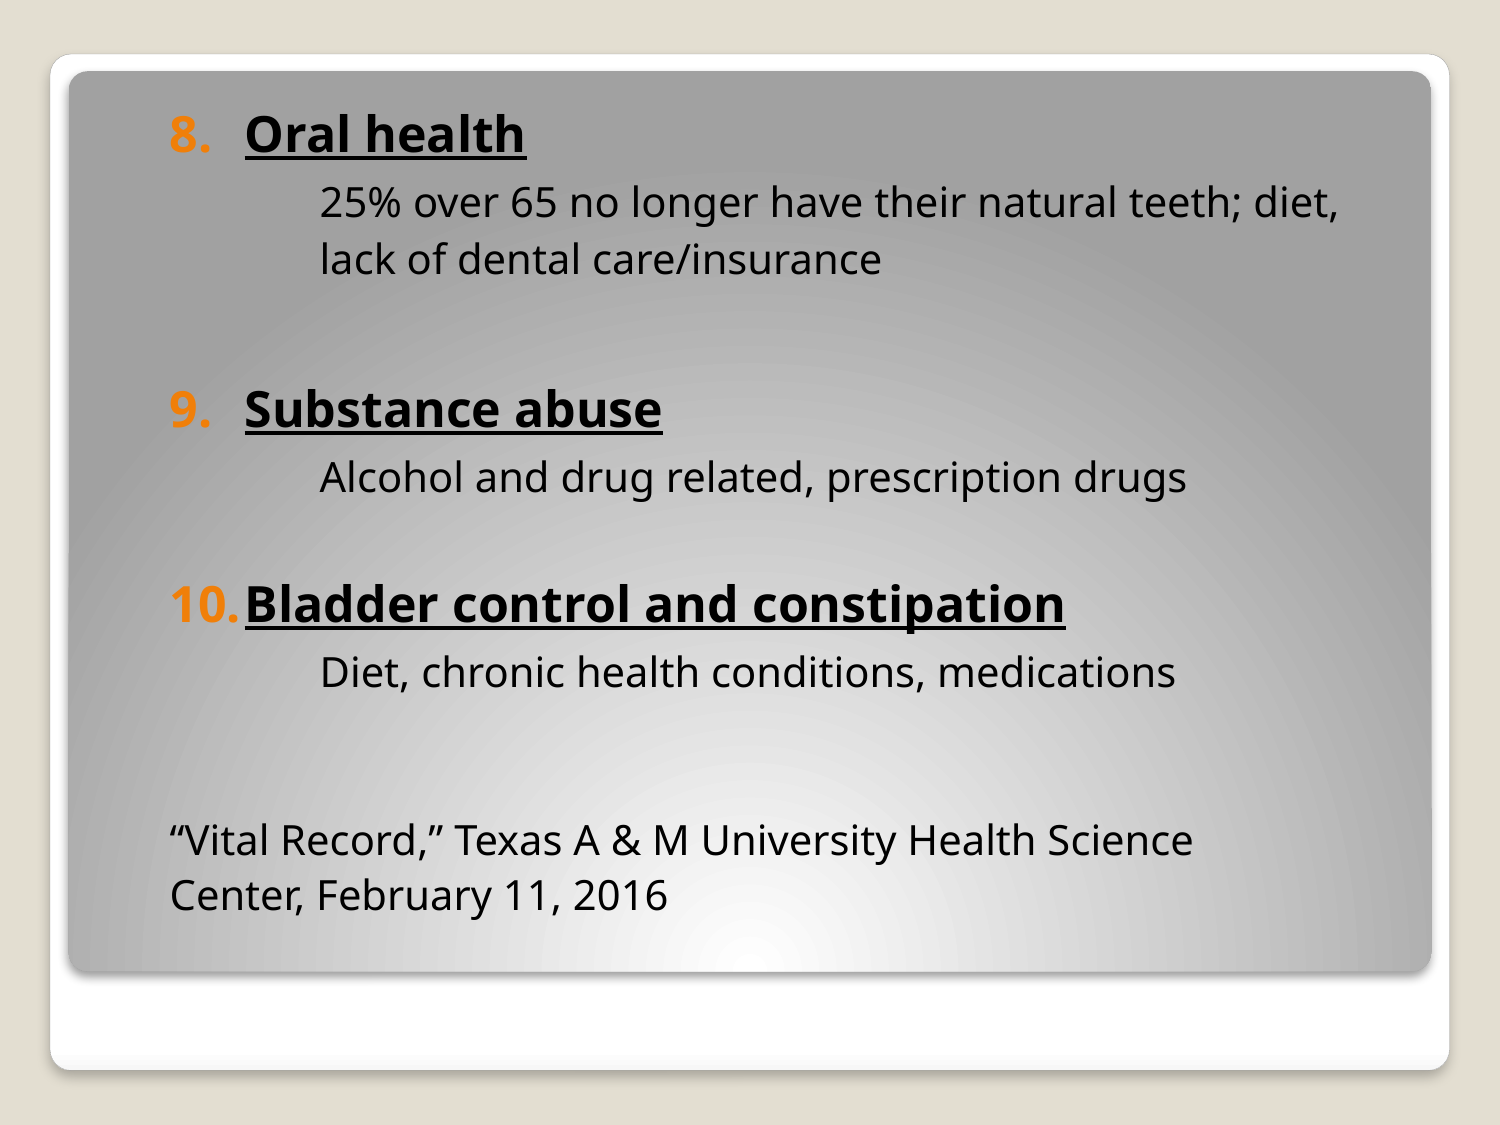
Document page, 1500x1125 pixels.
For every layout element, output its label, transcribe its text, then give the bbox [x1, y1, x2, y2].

list Oral health 25% over 65 no longer have their natural teeth; diet, lack of dental care/insurance Substance abuse Alcohol and drug related, prescription drugs Bladder control and constipation Diet, chronic health conditions, medications “Vital Record,” Texas A & M University Health Science Center, February 11, 2016 [82, 86, 1425, 963]
